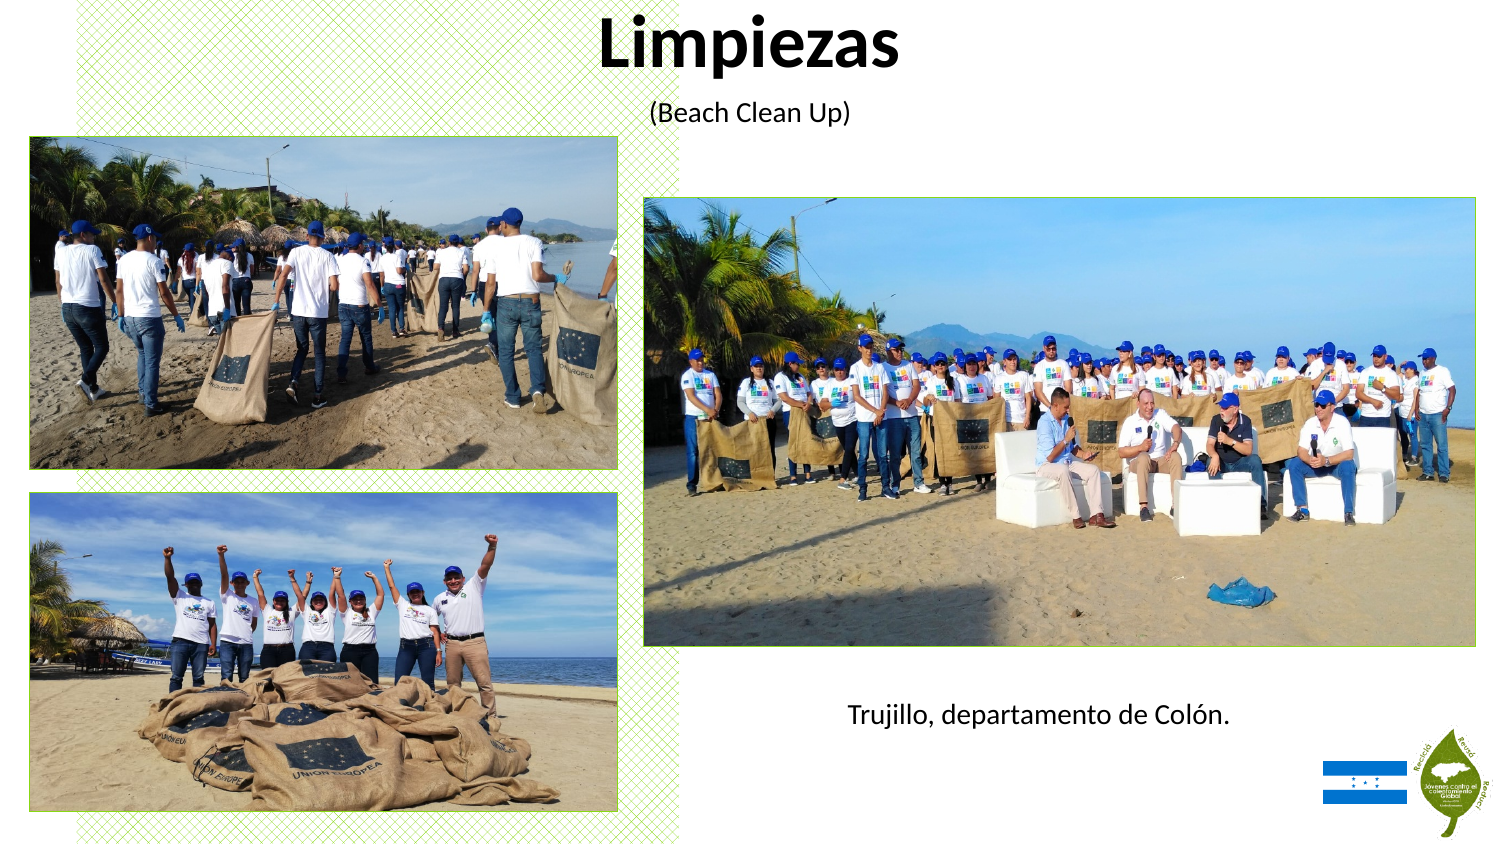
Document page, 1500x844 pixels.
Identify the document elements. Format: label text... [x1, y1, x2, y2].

text_box Trujillo, departamento de Colón. [832, 688, 1376, 738]
text_box Limpiezas [519, 0, 981, 96]
text_box [75, 0, 572, 134]
picture [29, 492, 618, 812]
picture [29, 136, 618, 470]
text_box (Beach Clean Up) [572, 85, 928, 136]
picture [643, 197, 1476, 647]
text_box [75, 136, 681, 844]
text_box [1323, 723, 1500, 842]
